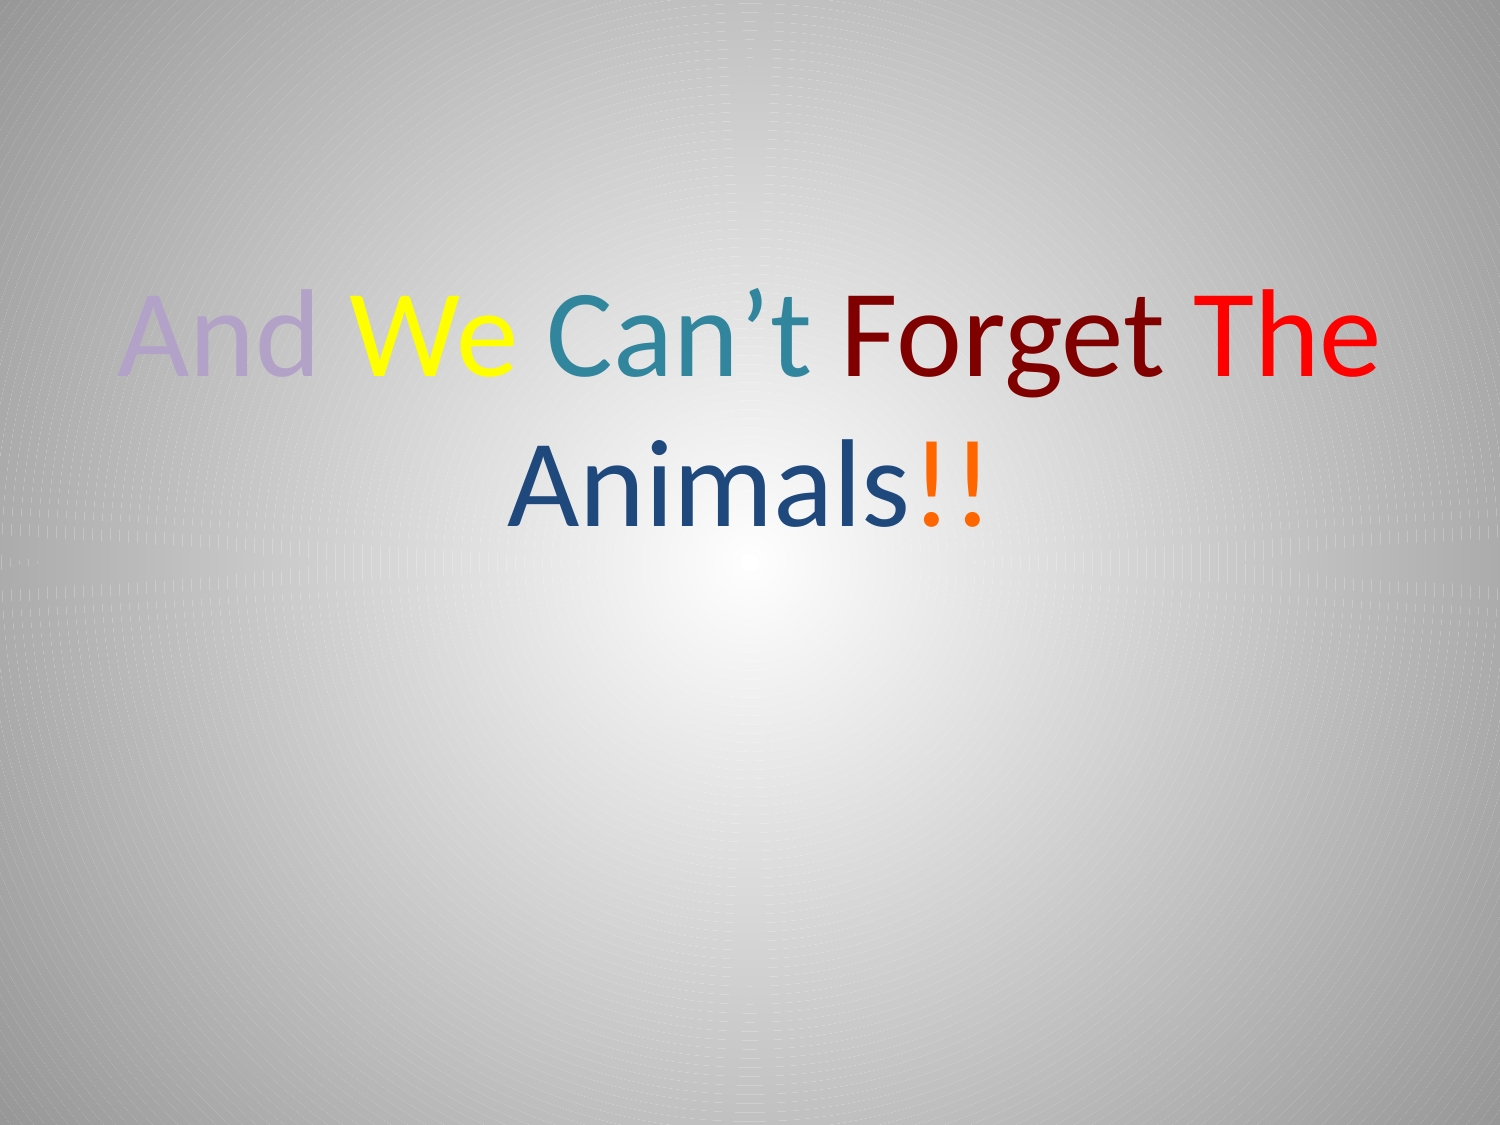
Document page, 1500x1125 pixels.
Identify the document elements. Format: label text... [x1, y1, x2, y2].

text_box And We Can’t Forget The Animals!! [44, 244, 1456, 560]
